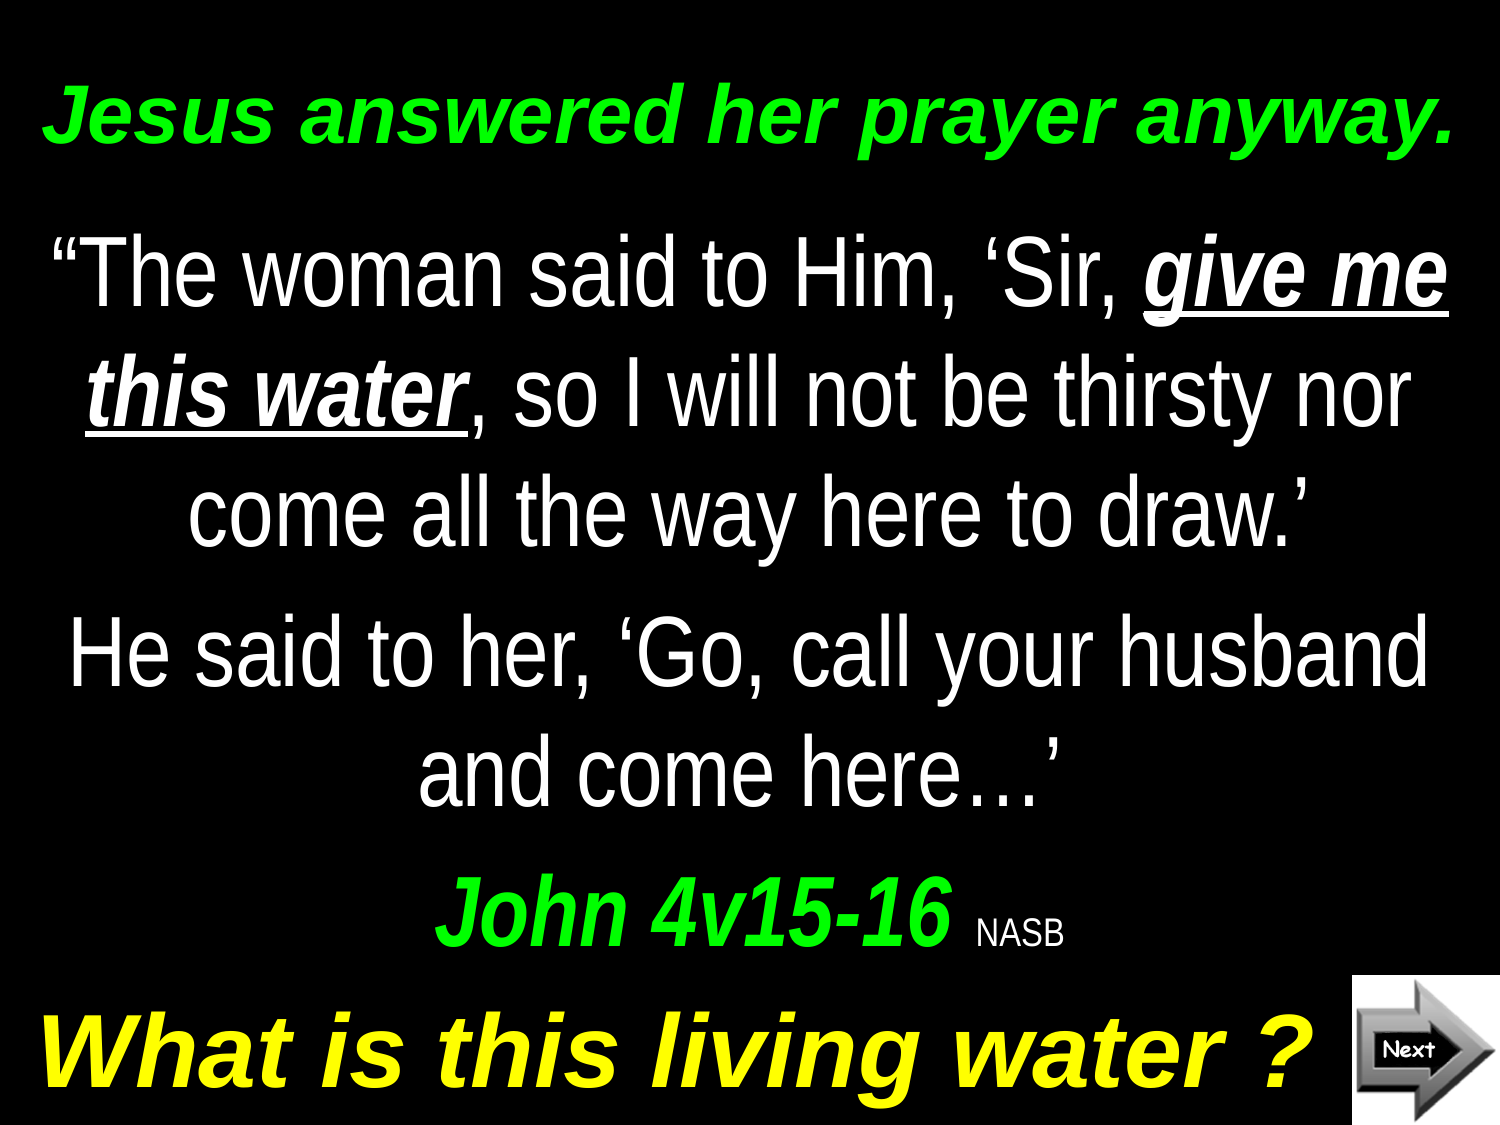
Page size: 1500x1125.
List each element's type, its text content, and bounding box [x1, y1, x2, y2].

list What is this living water ? [1, 975, 1353, 1125]
title Jesus answered her prayer anyway. [0, 52, 1500, 196]
picture [1353, 976, 1500, 1125]
list “The woman said to Him, ‘Sir, give me this water, so I will not be thirsty nor come all the way here to draw.’ He said to her, ‘Go, call your husband and come here…’ John 4v15-16 NASB [0, 196, 1500, 976]
